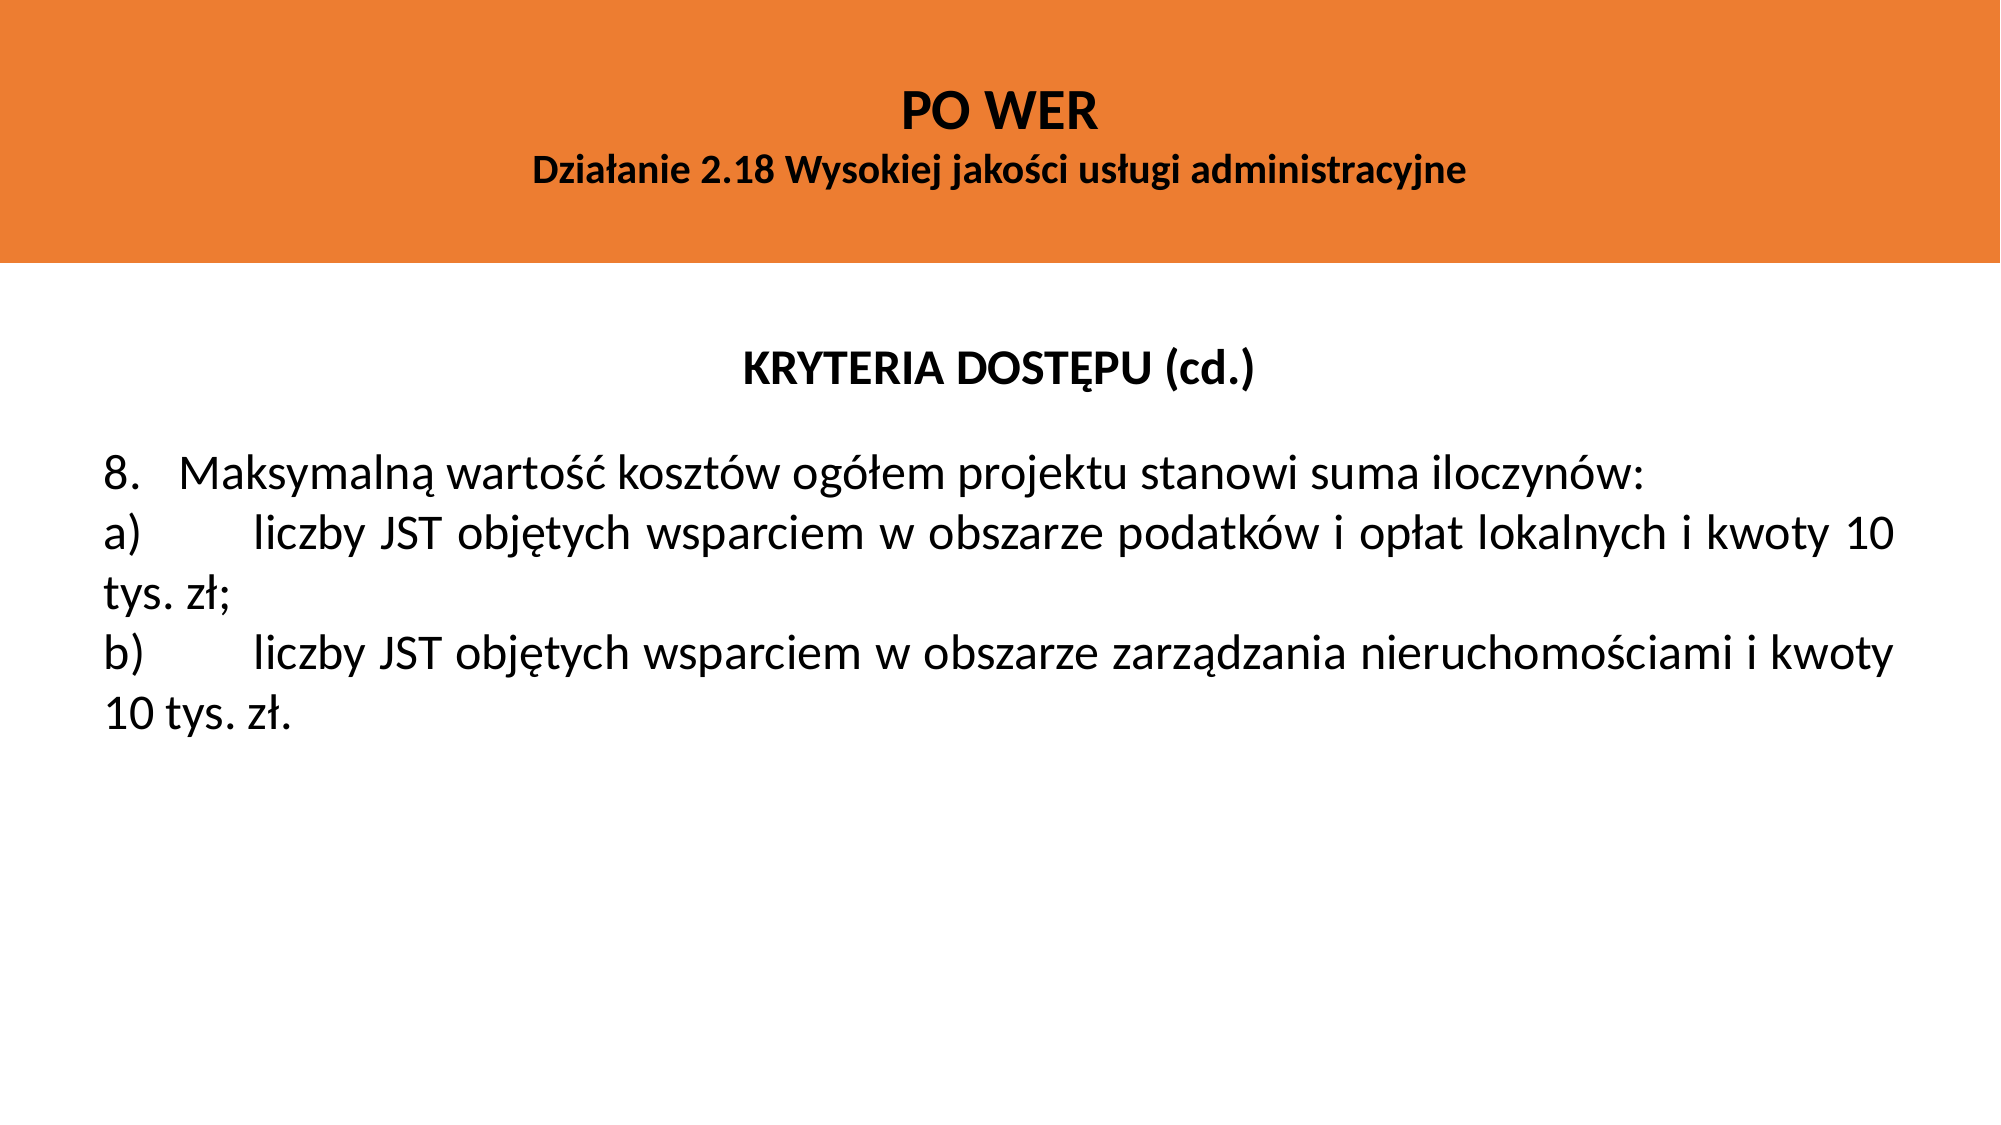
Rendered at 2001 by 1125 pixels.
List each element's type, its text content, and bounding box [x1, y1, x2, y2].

text_box PO WER Działanie 2.18 Wysokiej jakości usługi administracyjne [0, 0, 2000, 264]
text_box KRYTERIA DOSTĘPU (cd.) Maksymalną wartość kosztów ogółem projektu stanowi suma iloczynów: a) liczby JST objętych wsparciem w obszarze podatków i opłat lokalnych i kwoty 10 tys. zł; b) liczby JST objętych wsparciem w obszarze zarządzania nieruchomościami i kwoty 10 tys. zł. [89, 327, 1911, 747]
